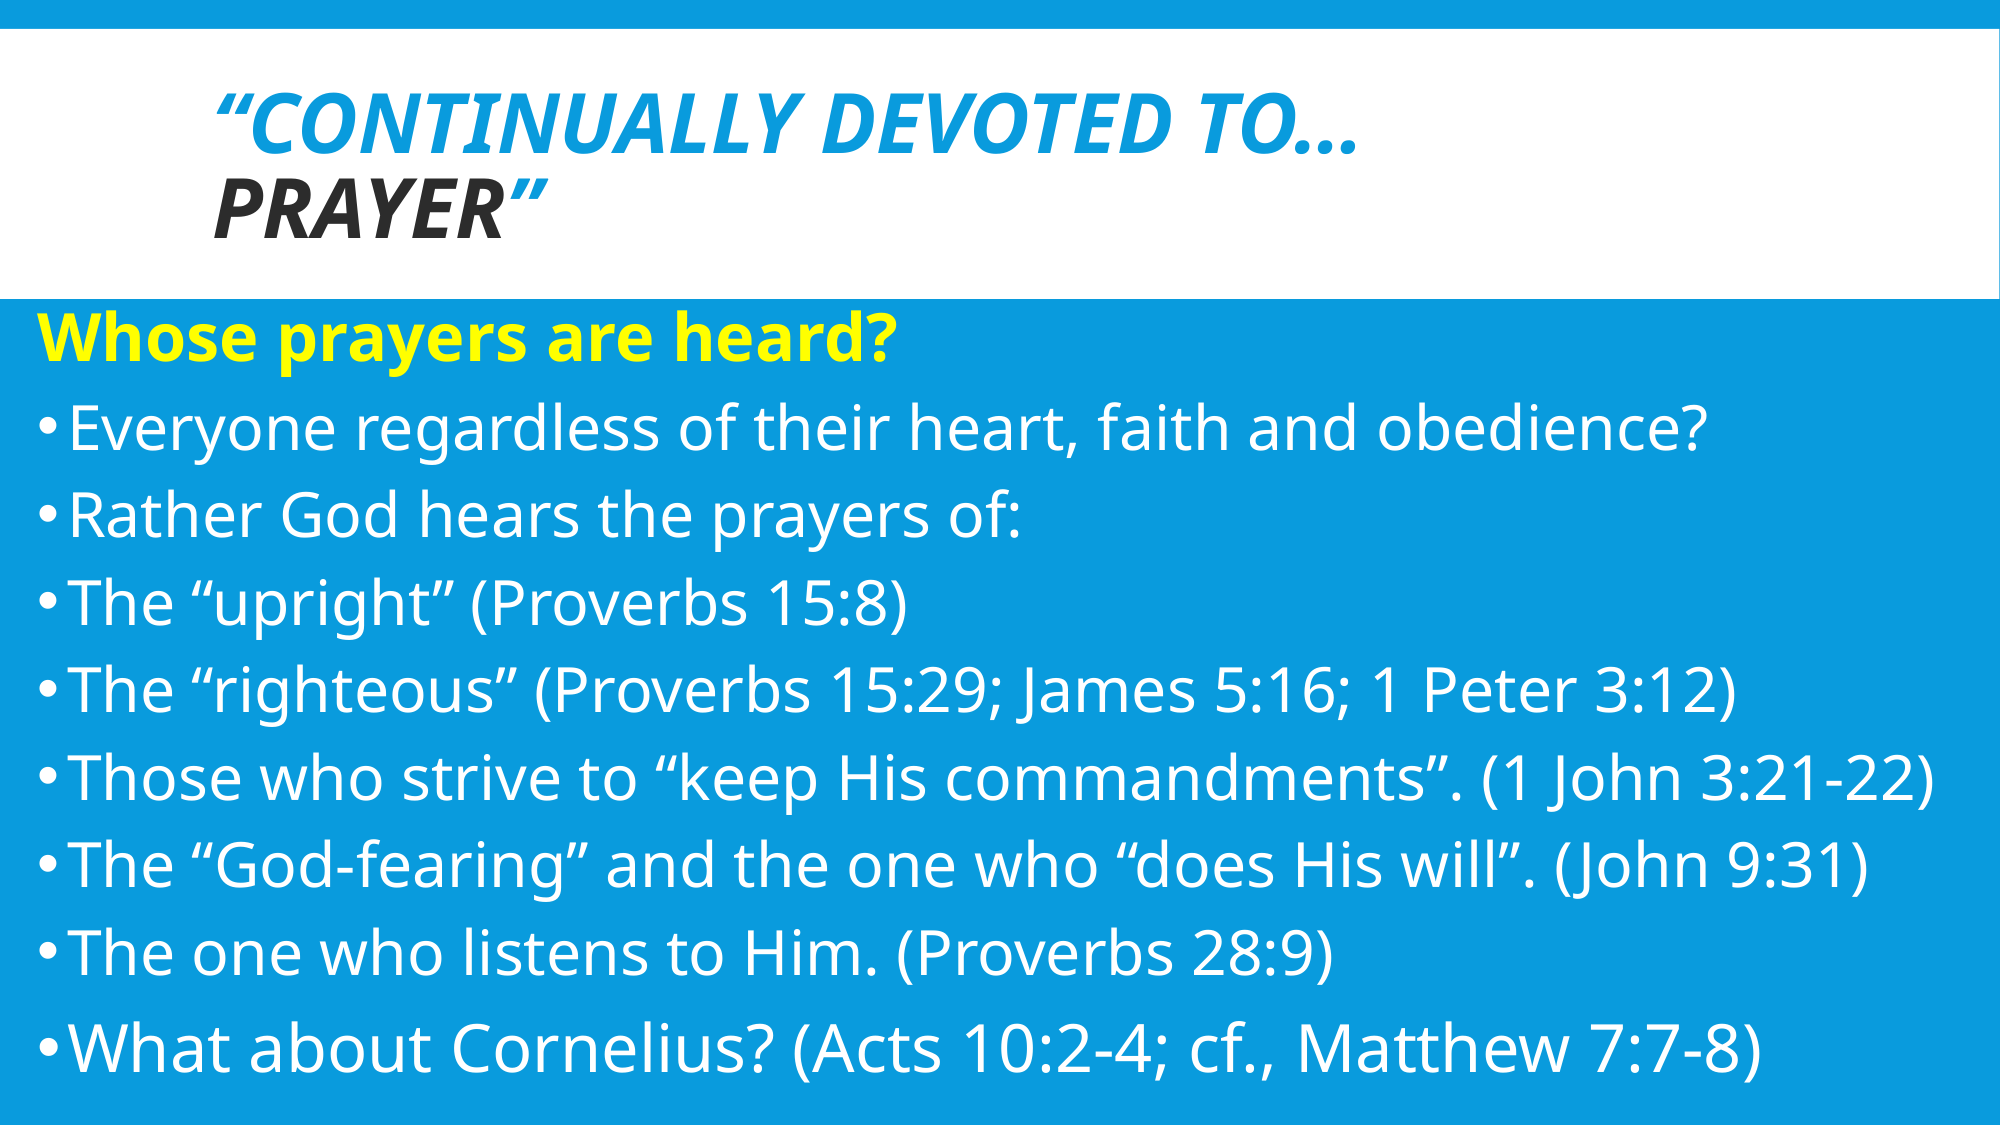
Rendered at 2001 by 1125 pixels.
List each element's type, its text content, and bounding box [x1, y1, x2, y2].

list Whose prayers are heard? Everyone regardless of their heart, faith and obedience? Rather God hears the prayers of: The “upright” (Proverbs 15:8) The “righteous” (Proverbs 15:29; James 5:16; 1 Peter 3:12) Those who strive to “keep His commandments”. (1 John 3:21-22) The “God-fearing” and the one who “does His will”. (John 9:31) The one who listens to Him. (Proverbs 28:9) What about Cornelius? (Acts 10:2-4; cf., Matthew 7:7-8) [22, 287, 2000, 1083]
title “Continually devoted to… prayer” [197, 46, 1803, 287]
